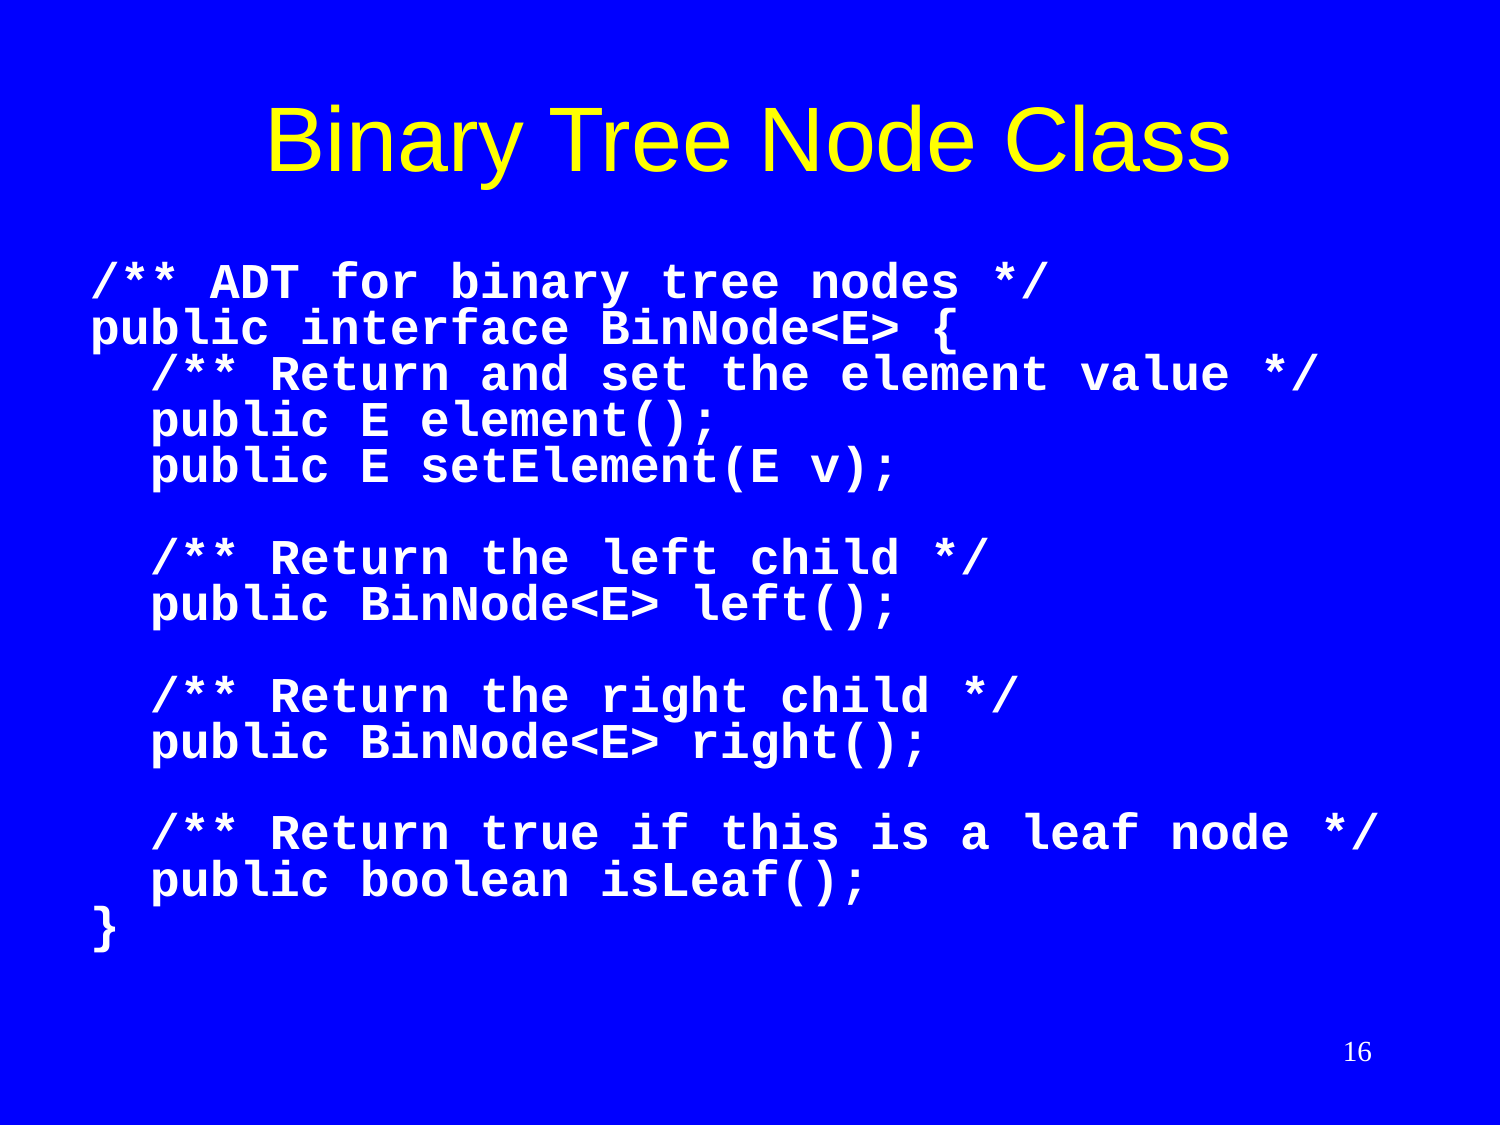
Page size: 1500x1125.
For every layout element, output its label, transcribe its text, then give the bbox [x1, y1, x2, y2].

slide_number 16 [1074, 1024, 1388, 1101]
list /** ADT for binary tree nodes */ public interface BinNode<E> { /** Return and set the element value */ public E element(); public E setElement(E v); /** Return the left child */ public BinNode<E> left(); /** Return the right child */ public BinNode<E> right(); /** Return true if this is a leaf node */ public boolean isLeaf(); } [74, 262, 1425, 1013]
title Binary Tree Node Class [74, 59, 1425, 210]
